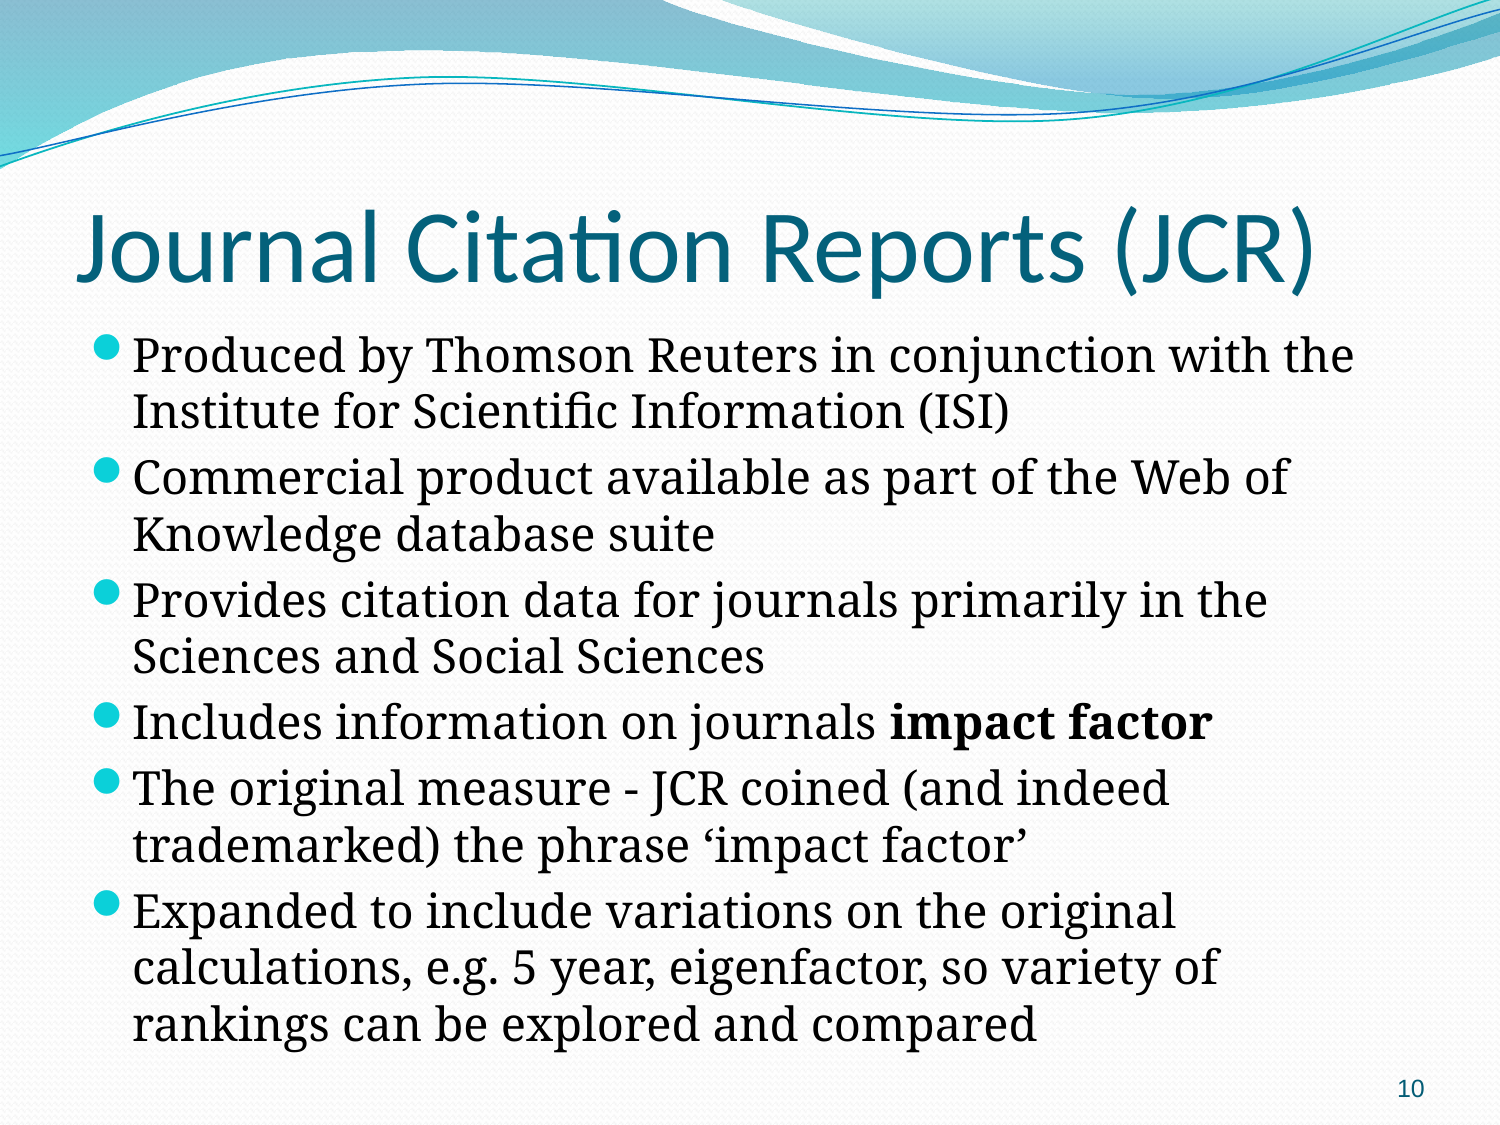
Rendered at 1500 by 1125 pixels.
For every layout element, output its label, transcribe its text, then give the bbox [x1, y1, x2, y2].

title Journal Citation Reports (JCR) [75, 115, 1425, 304]
list Produced by Thomson Reuters in conjunction with the Institute for Scientific Information (ISI) Commercial product available as part of the Web of Knowledge database suite Provides citation data for journals primarily in the Sciences and Social Sciences Includes information on journals impact factor The original measure - JCR coined (and indeed trademarked) the phrase ‘impact factor’ Expanded to include variations on the original calculations, e.g. 5 year, eigenfactor, so variety of rankings can be explored and compared [75, 317, 1438, 1063]
slide_number 10 [1299, 1042, 1425, 1103]
